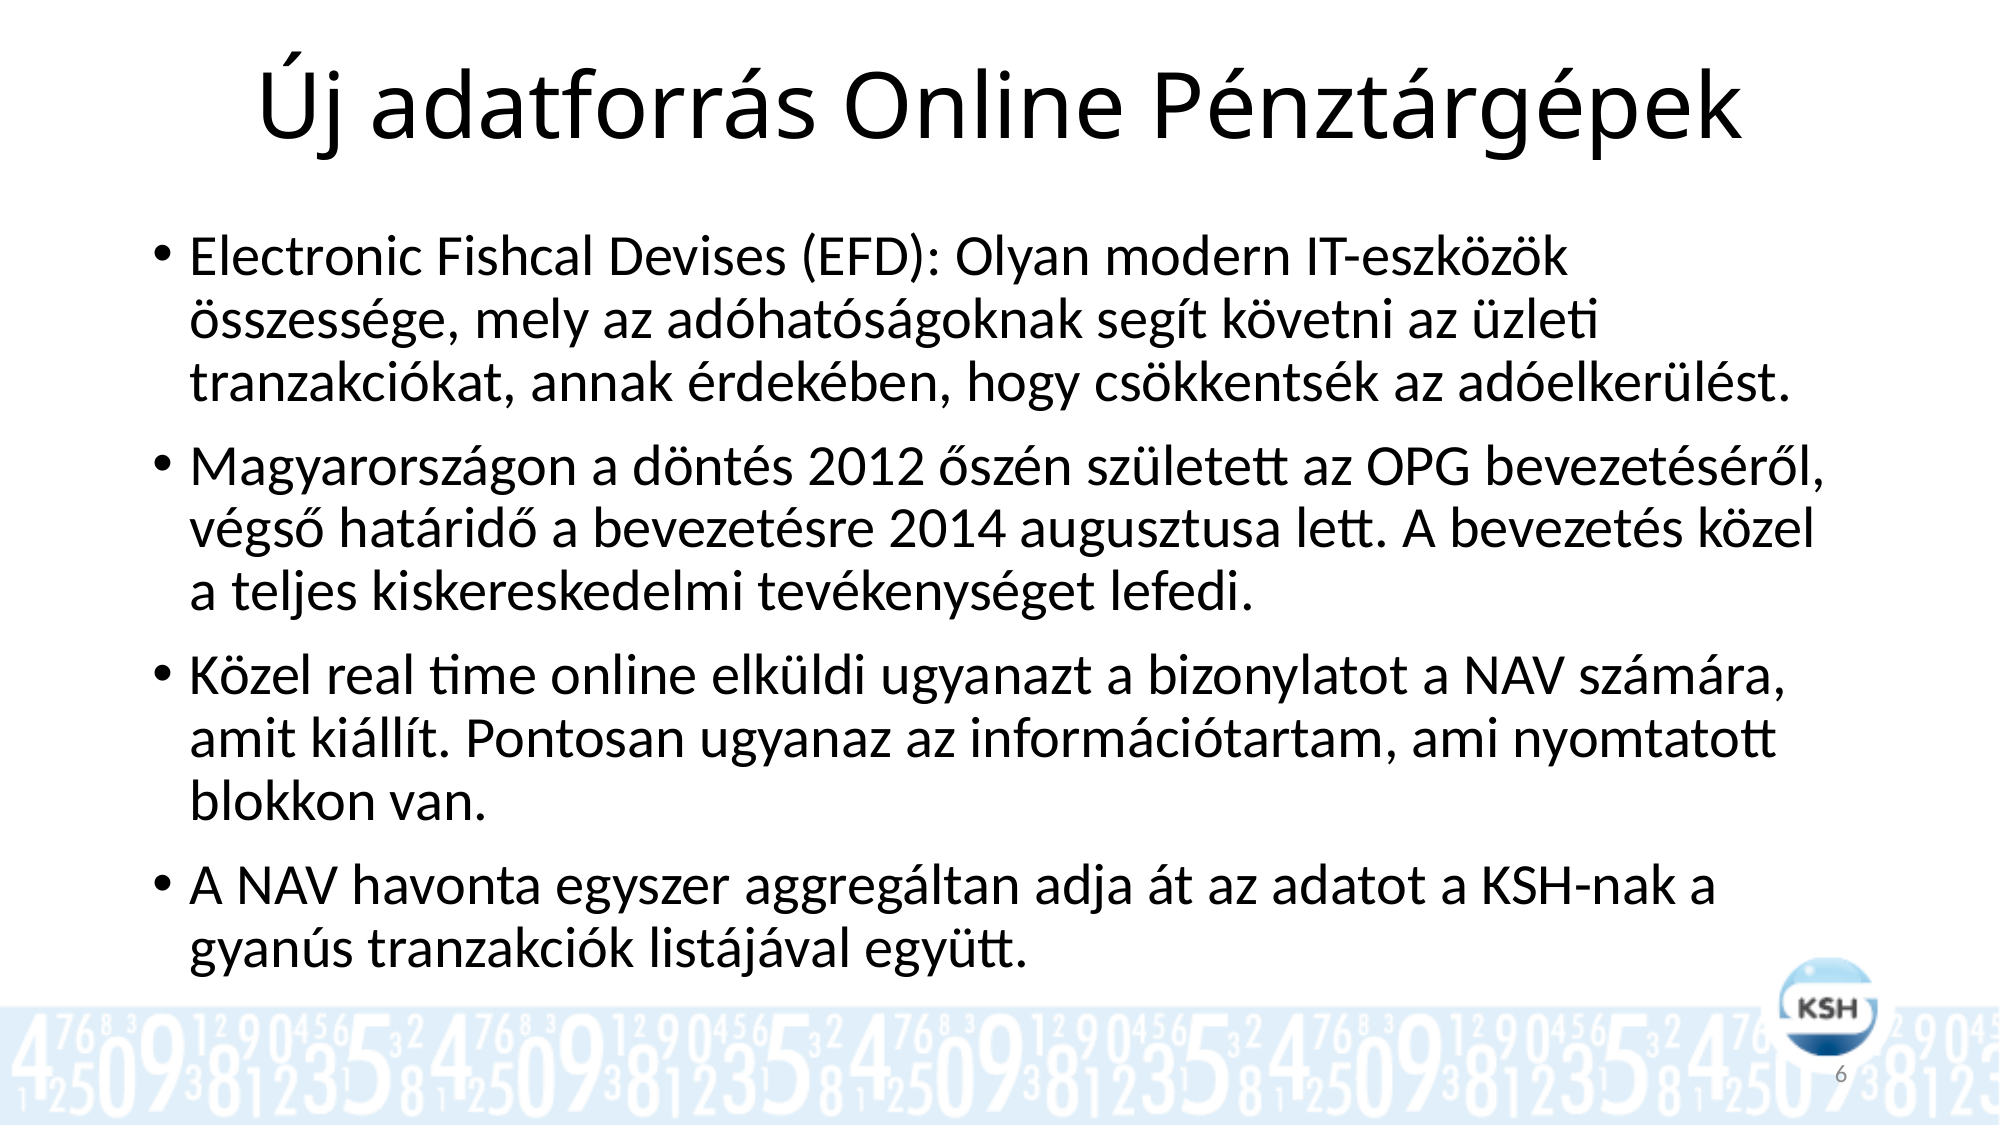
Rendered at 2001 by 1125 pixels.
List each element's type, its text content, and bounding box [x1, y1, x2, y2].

slide_number 6 [1412, 1042, 1863, 1103]
title Új adatforrás Online Pénztárgépek [137, 0, 1863, 217]
picture [0, 0, 2001, 1125]
list Electronic Fishcal Devises (EFD): Olyan modern IT-eszközök összessége, mely az adóhatóságoknak segít követni az üzleti tranzakciókat, annak érdekében, hogy csökkentsék az adóelkerülést. Magyarországon a döntés 2012 őszén született az OPG bevezetéséről, végső határidő a bevezetésre 2014 augusztusa lett. A bevezetés közel a teljes kiskereskedelmi tevékenységet lefedi. Közel real time online elküldi ugyanazt a bizonylatot a NAV számára, amit kiállít. Pontosan ugyanaz az információtartam, ami nyomtatott blokkon van. A NAV havonta egyszer aggregáltan adja át az adatot a KSH-nak a gyanús tranzakciók listájával együtt. [137, 217, 1863, 1014]
